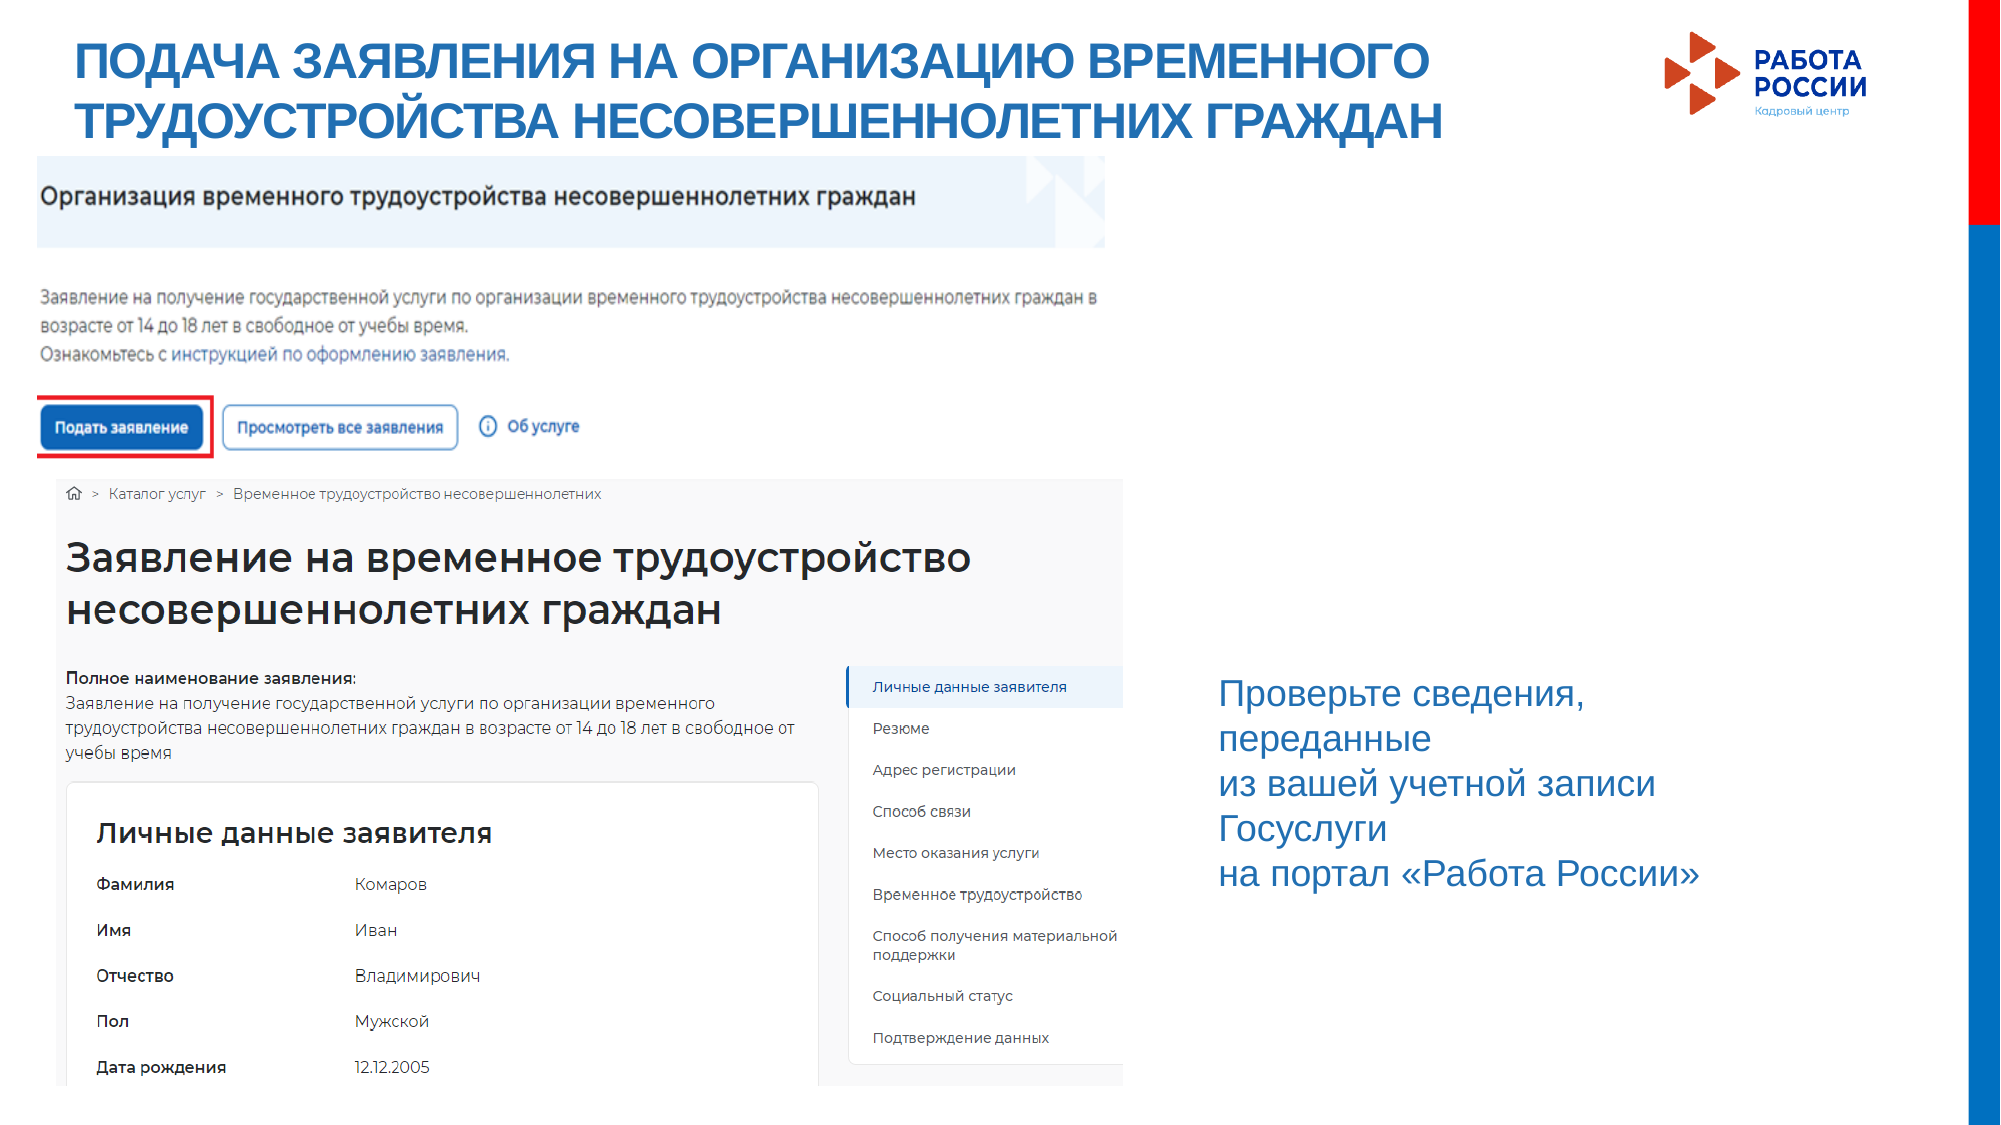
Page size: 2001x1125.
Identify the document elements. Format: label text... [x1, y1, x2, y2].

picture [37, 156, 1124, 1086]
text_box Проверьте сведения, переданные из вашей учетной записи Госуслуги на портал «Работа России» [1203, 661, 1790, 902]
title Подача заявления на организацию временного трудоустройства несовершеннолетних граждан [59, 40, 1497, 157]
picture [1663, 30, 1867, 118]
